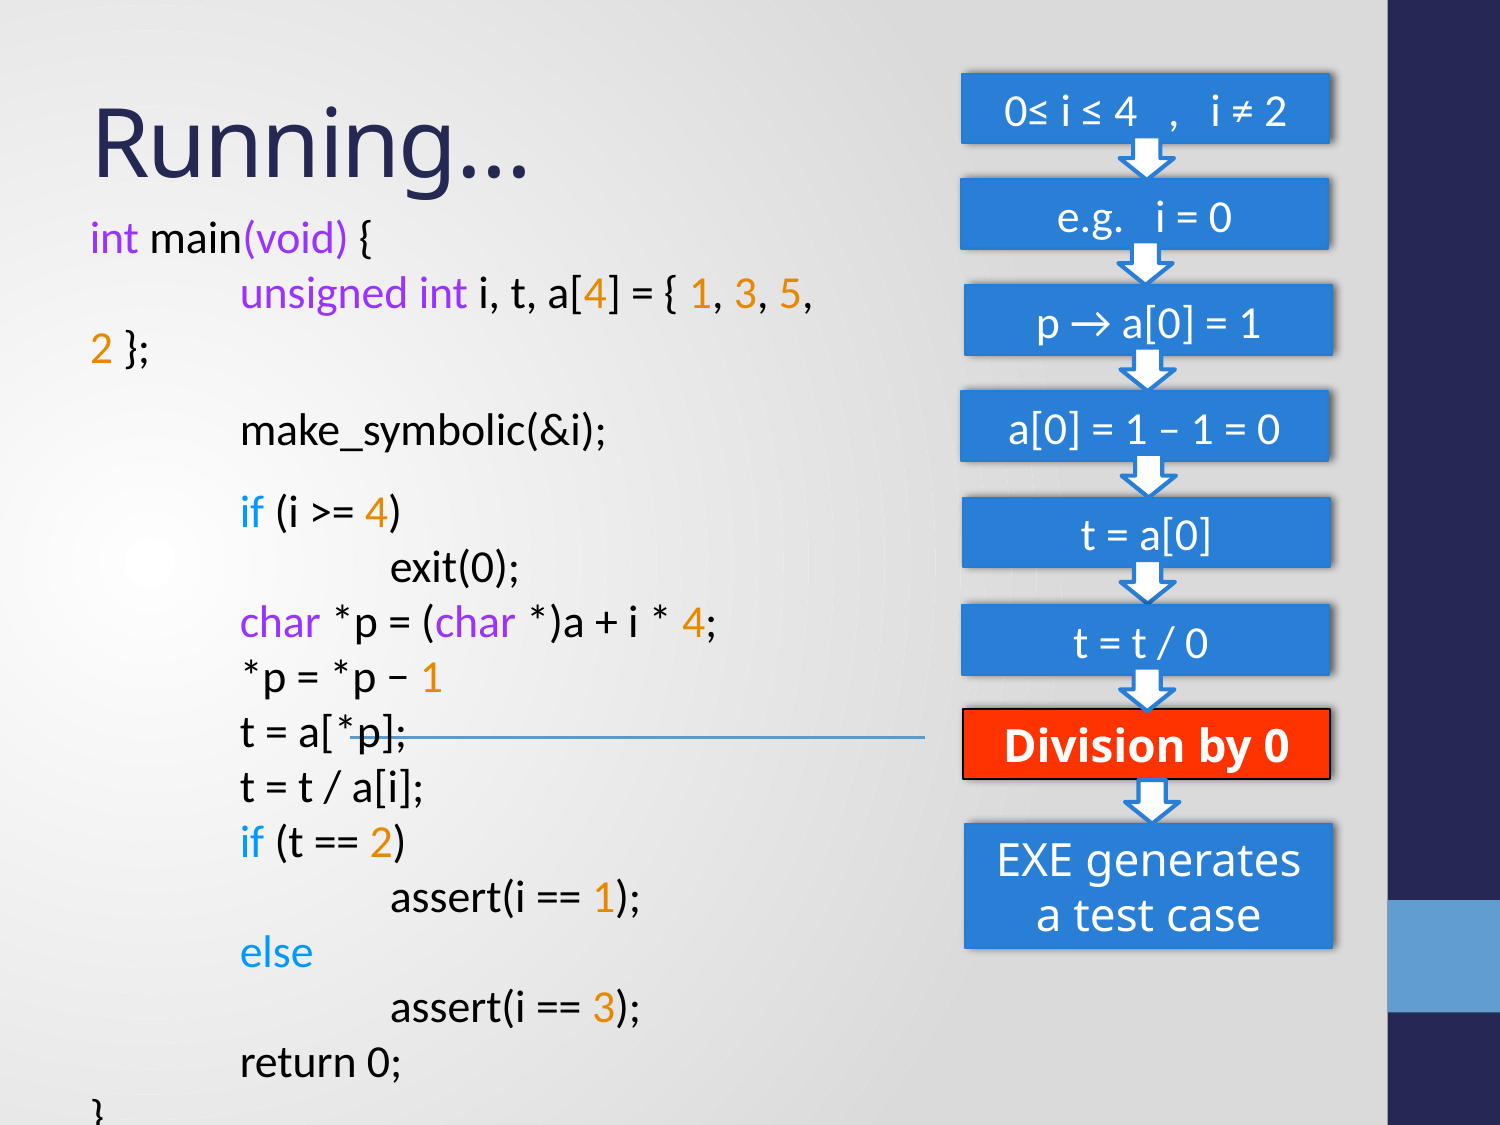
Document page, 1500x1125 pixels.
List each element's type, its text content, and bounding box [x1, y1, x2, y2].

text_box [1118, 345, 1177, 393]
text_box a[0] = 1 – 1 = 0 [960, 390, 1329, 462]
text_box t = a[0] [962, 497, 1331, 568]
text_box int main(void) { unsigned int i, t, a[4] = { 1, 3, 5, 2 }; make_symbolic(&i); if (i >= 4) exit(0); char *p = (char *)a + i * 4; *p = *p − 1 t = a[*p]; t = t / a[i]; if (t == 2) assert(i == 1); else assert(i == 3); return 0; } [75, 199, 875, 1125]
text_box [1116, 239, 1175, 287]
text_box Division by 0 [962, 708, 1331, 780]
text_box EXE generates a test case [964, 823, 1333, 949]
text_box t = t / 0 [961, 604, 1330, 676]
text_box e.g. i = 0 [960, 178, 1329, 250]
text_box [1122, 777, 1182, 826]
text_box [1119, 451, 1178, 500]
text_box [1118, 665, 1177, 713]
text_box p → a[0] = 1 [964, 284, 1333, 356]
text_box [1118, 557, 1177, 597]
title Running… [75, 45, 1325, 233]
text_box 0≤ i ≤ 4 , i ≠ 2 [961, 73, 1330, 144]
text_box [1117, 134, 1176, 182]
